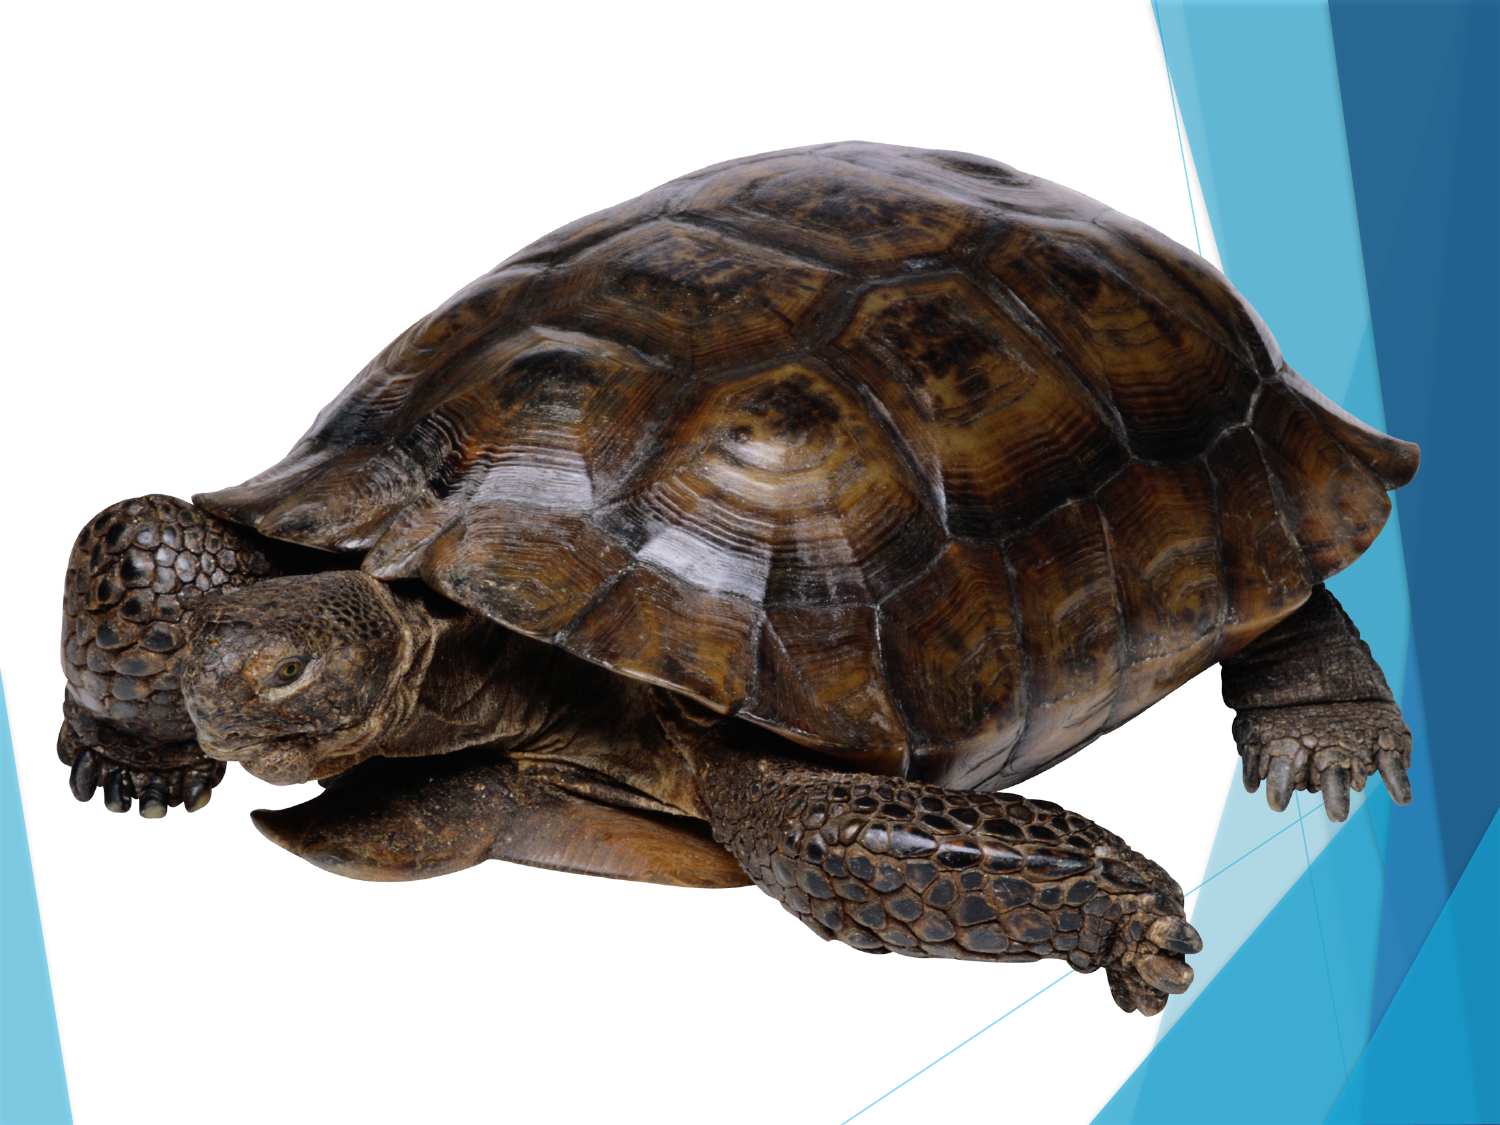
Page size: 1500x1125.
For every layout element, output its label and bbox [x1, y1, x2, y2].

list [56, 140, 1422, 1018]
